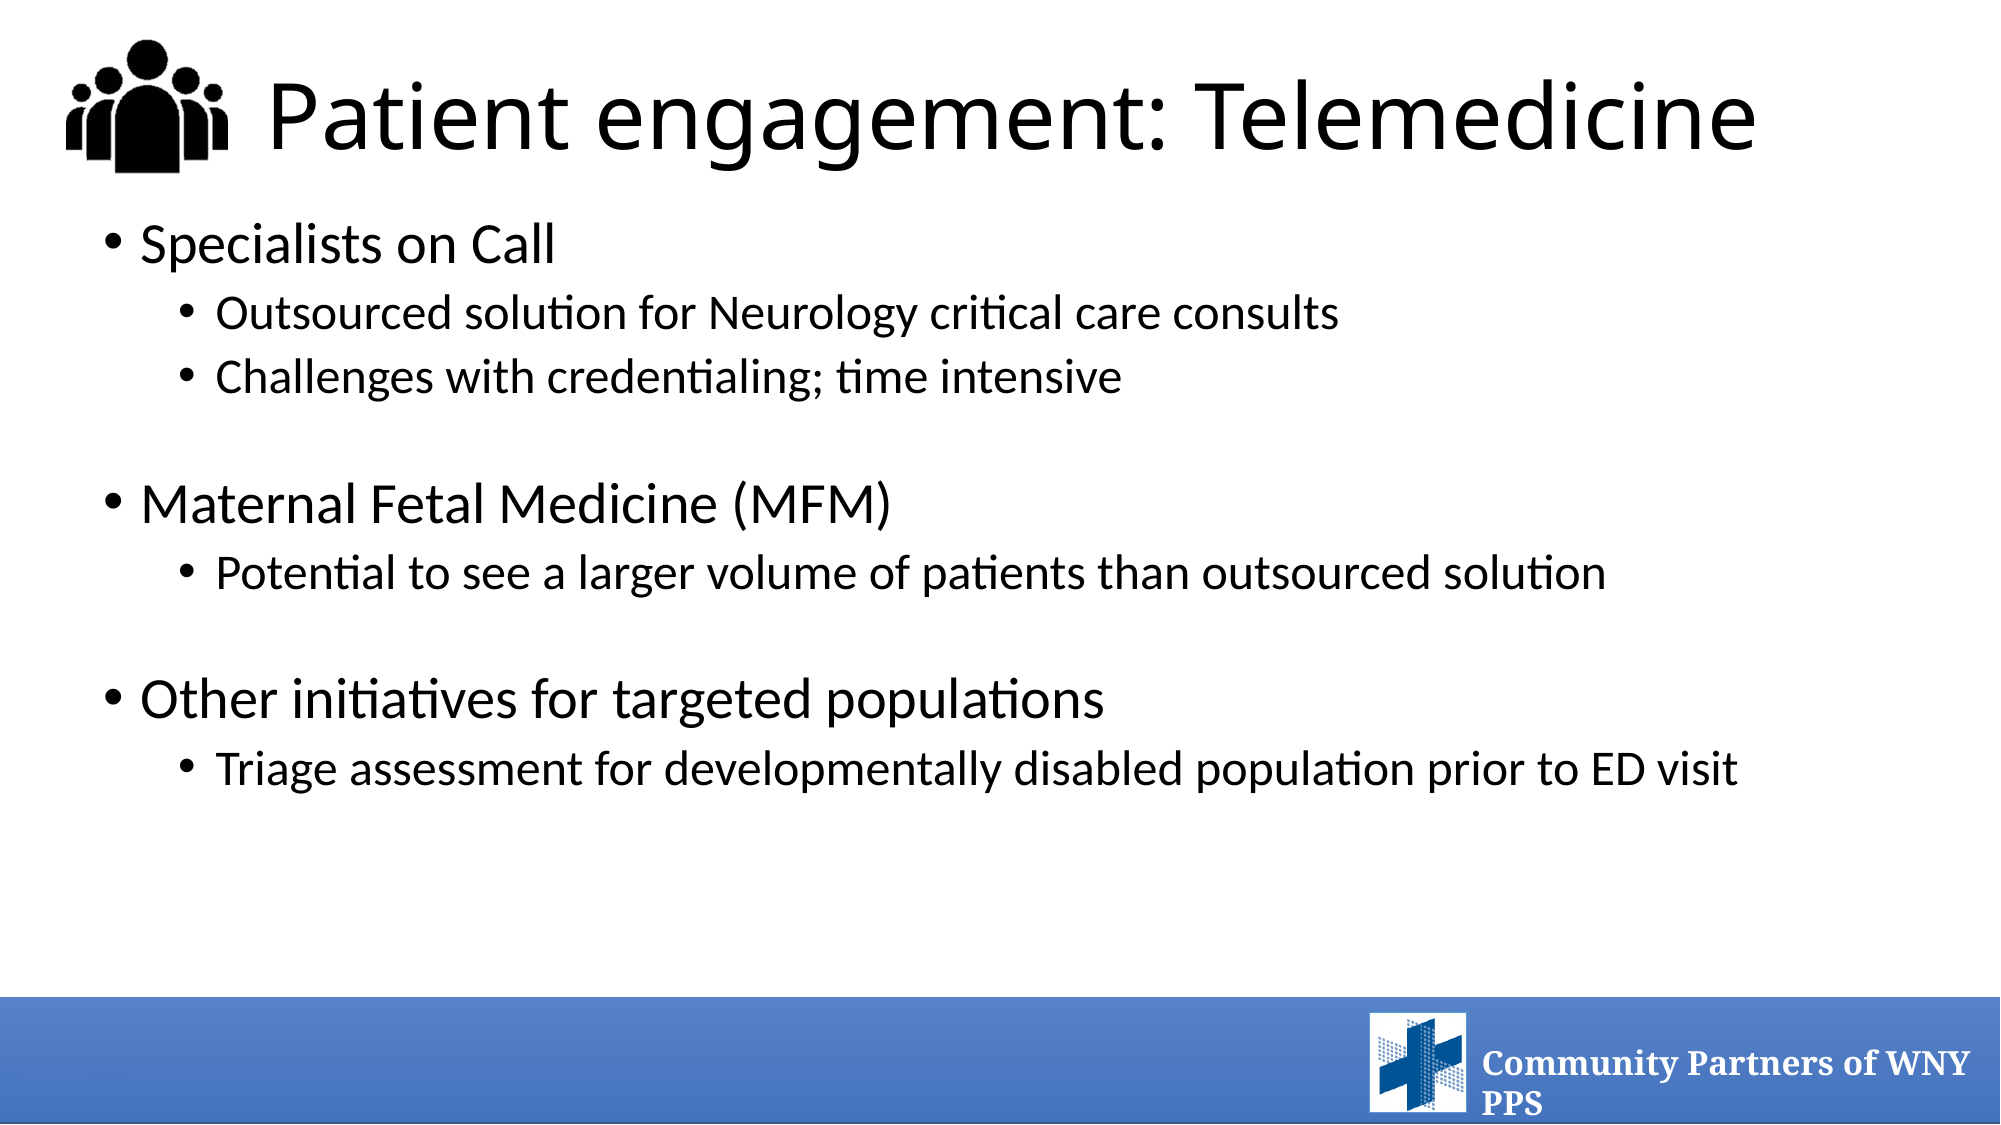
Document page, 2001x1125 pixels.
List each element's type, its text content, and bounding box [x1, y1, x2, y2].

picture [66, 25, 228, 187]
picture [0, 997, 2000, 1124]
title Patient engagement: Telemedicine [250, 10, 1976, 205]
list Specialists on Call Outsourced solution for Neurology critical care consults Challenges with credentialing; time intensive Maternal Fetal Medicine (MFM) Potential to see a larger volume of patients than outsourced solution Other initiatives for targeted populations Triage assessment for developmentally disabled population prior to ED visit [88, 205, 1976, 969]
